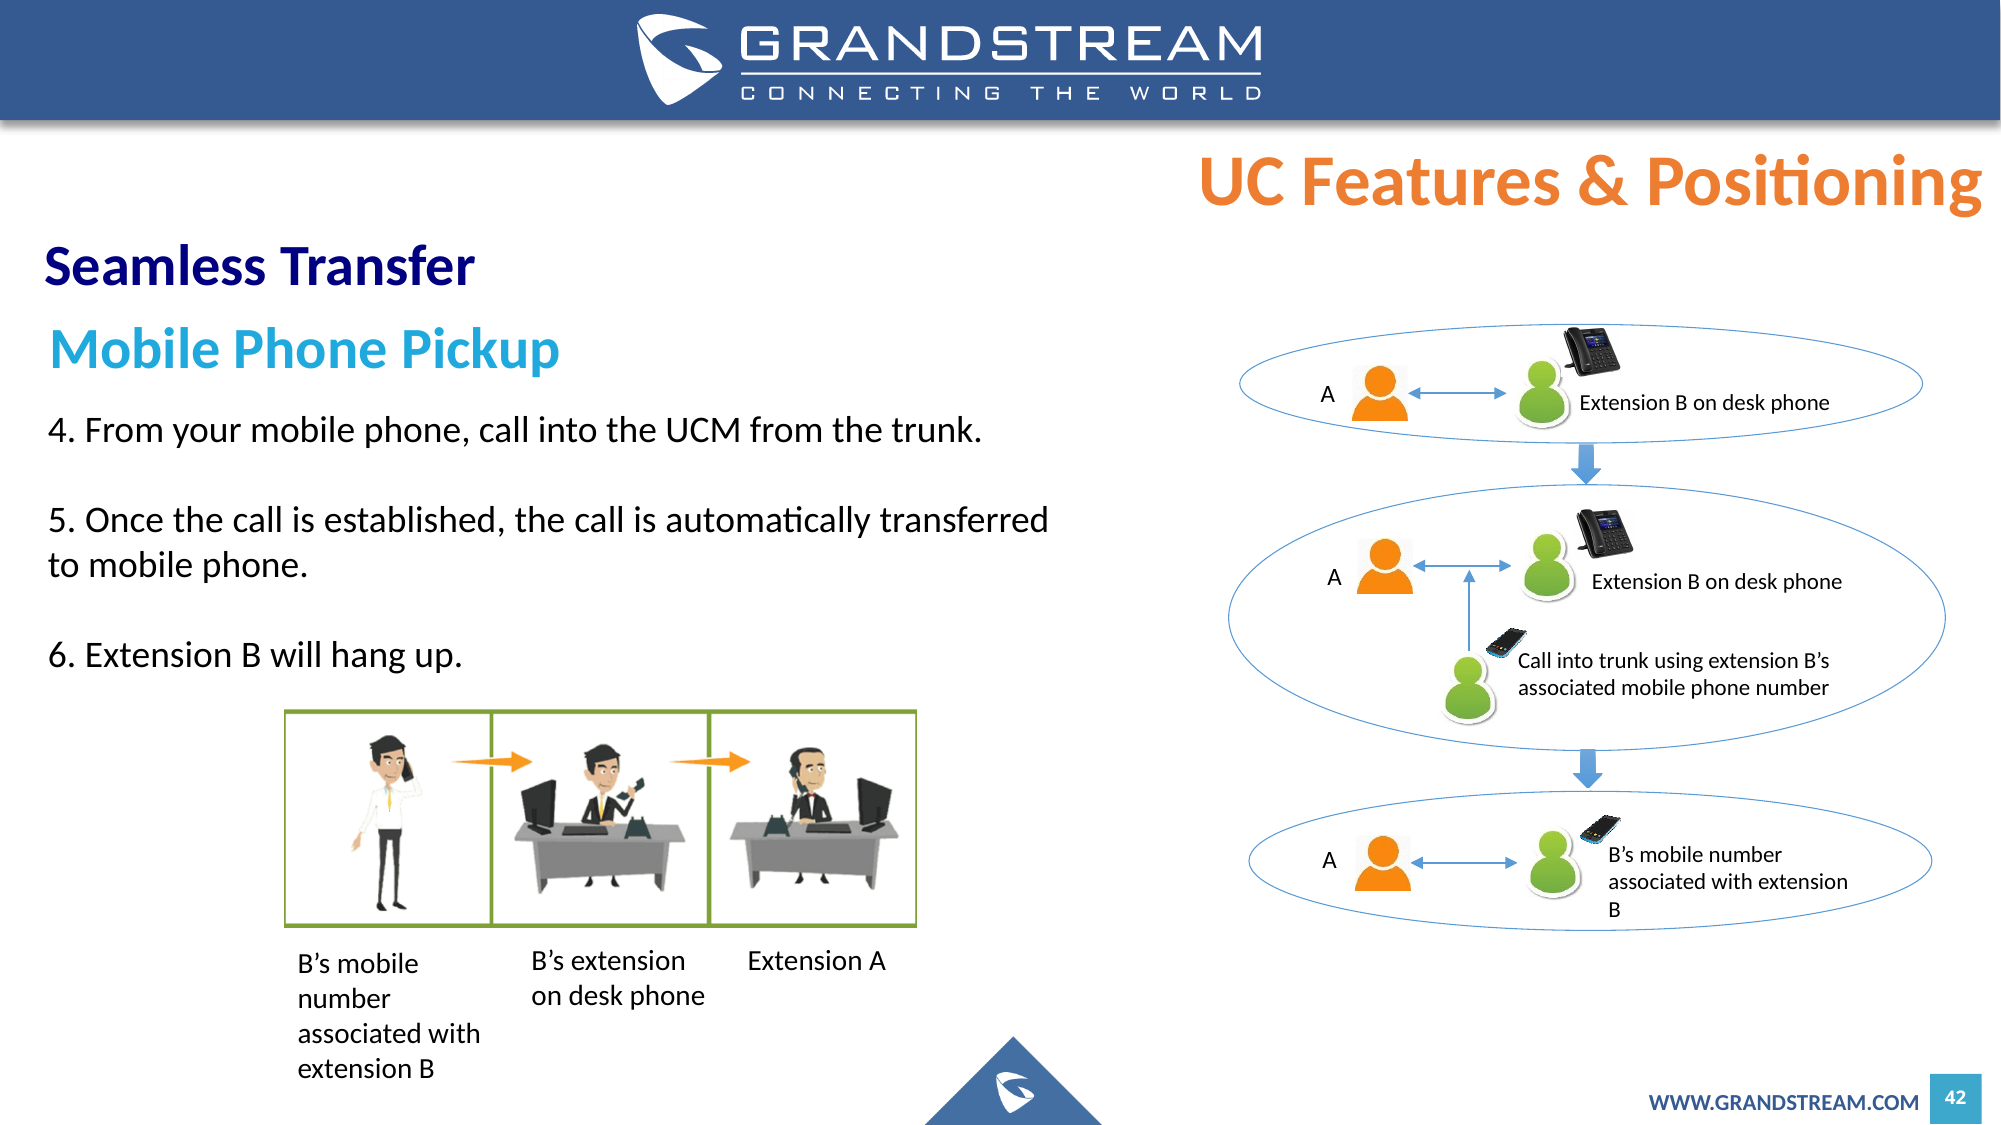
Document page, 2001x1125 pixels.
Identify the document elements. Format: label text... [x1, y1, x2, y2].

picture [284, 709, 917, 928]
text_box 4. From your mobile phone, call into the UCM from the trunk. 5. Once the call is established, the call is automatically transferred to mobile phone. 6. Extension B will hang up. [14, 397, 1066, 683]
text_box Mobile Phone Pickup [34, 305, 678, 403]
picture [637, 14, 1261, 105]
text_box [1228, 324, 1946, 931]
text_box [282, 934, 923, 1094]
text_box UC Features & Positioning [0, 124, 1998, 228]
text_box Seamless Transfer [0, 228, 726, 305]
